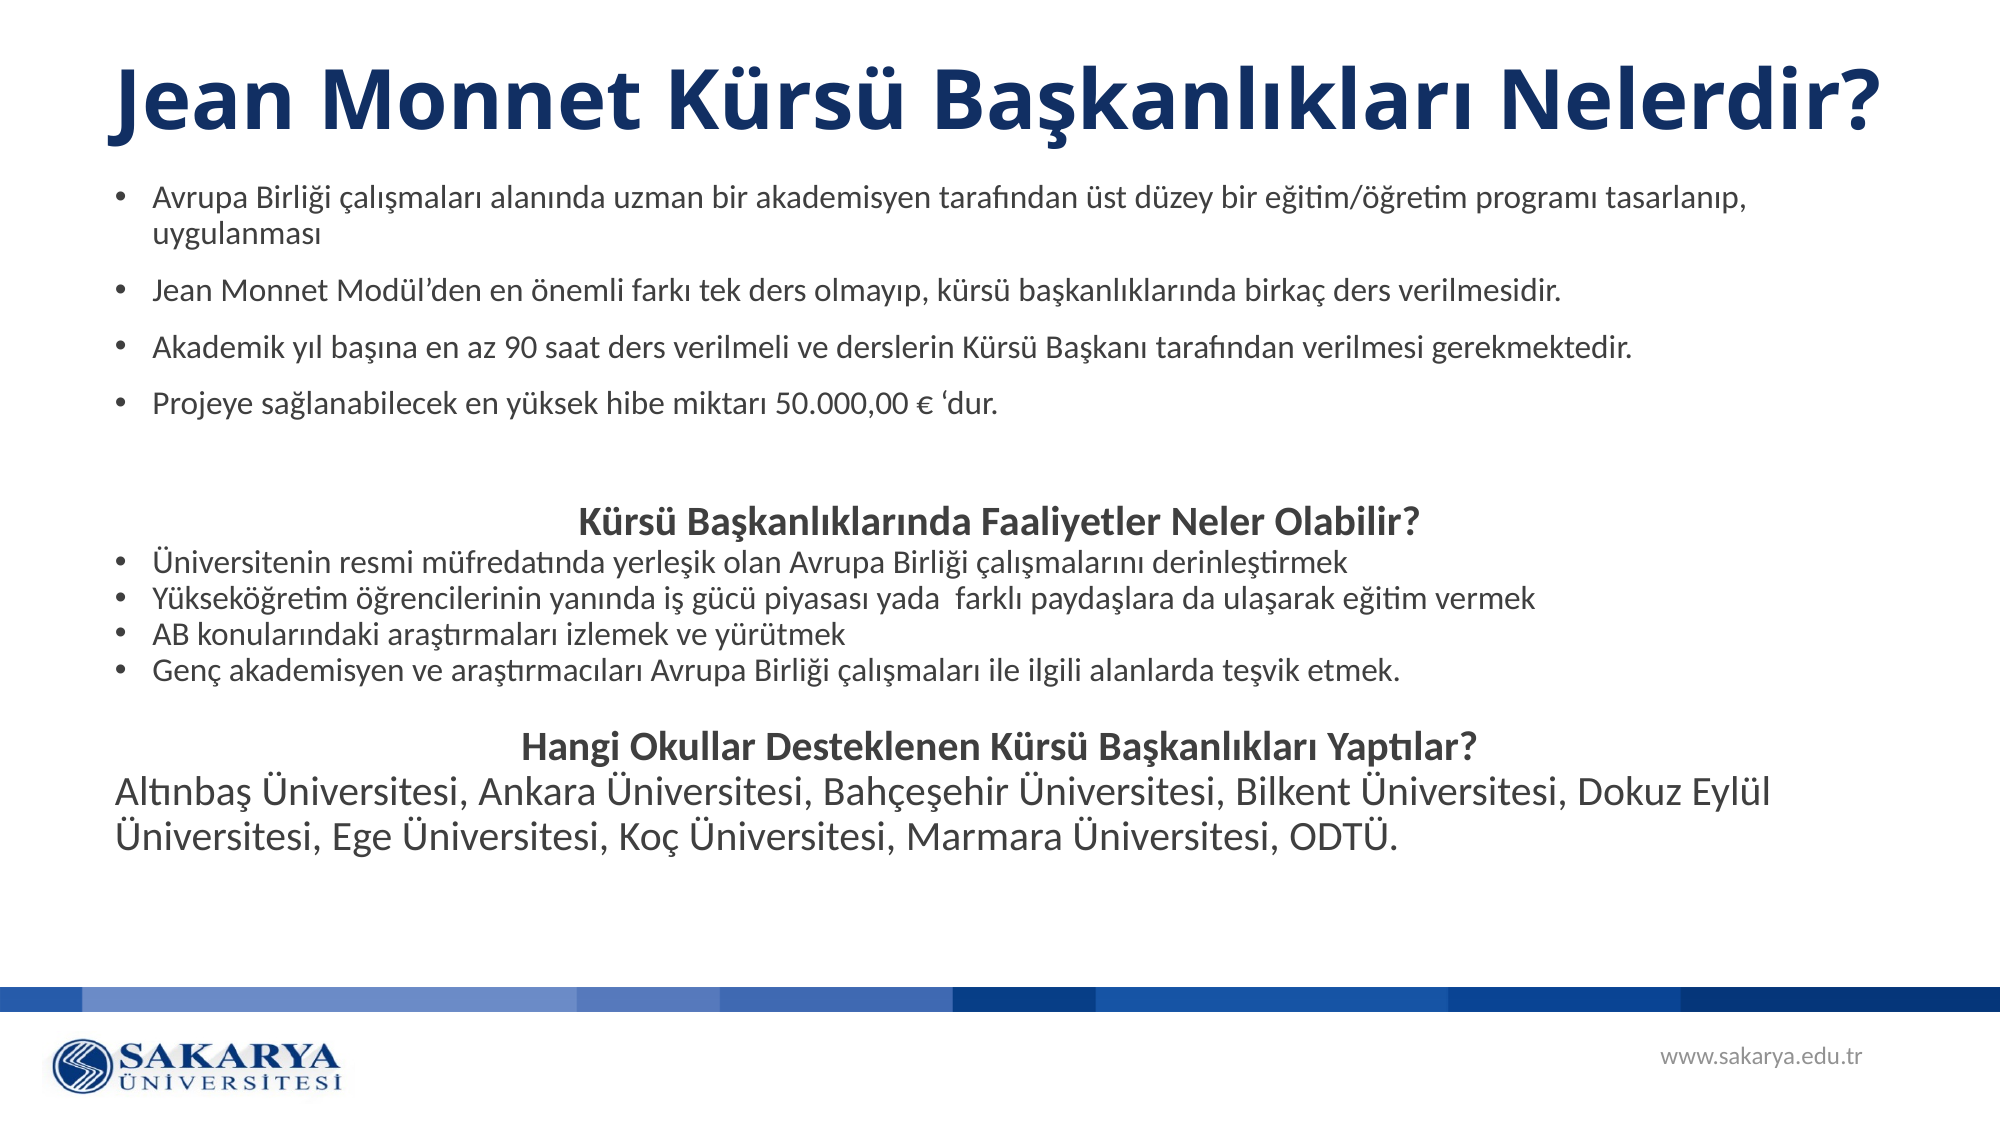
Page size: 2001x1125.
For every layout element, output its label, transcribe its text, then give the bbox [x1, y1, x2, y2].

picture [42, 1031, 355, 1104]
list Avrupa Birliği çalışmaları alanında uzman bir akademisyen tarafından üst düzey bir eğitim/öğretim programı tasarlanıp, uygulanması Jean Monnet Modül’den en önemli farkı tek ders olmayıp, kürsü başkanlıklarında birkaç ders verilmesidir. Akademik yıl başına en az 90 saat ders verilmeli ve derslerin Kürsü Başkanı tarafından verilmesi gerekmektedir. Projeye sağlanabilecek en yüksek hibe miktarı 50.000,00 € ‘dur. Kürsü Başkanlıklarında Faaliyetler Neler Olabilir? Üniversitenin resmi müfredatında yerleşik olan Avrupa Birliği çalışmalarını derinleştirmek Yükseköğretim öğrencilerinin yanında iş gücü piyasası yada farklı paydaşlara da ulaşarak eğitim vermek AB konularındaki araştırmaları izlemek ve yürütmek Genç akademisyen ve araştırmacıları Avrupa Birliği çalışmaları ile ilgili alanlarda teşvik etmek. Hangi Okullar Desteklenen Kürsü Başkanlıkları Yaptılar? Altınbaş Üniversitesi, Ankara Üniversitesi, Bahçeşehir Üniversitesi, Bilkent Üniversitesi, Dokuz Eylül Üniversitesi, Ege Üniversitesi, Koç Üniversitesi, Marmara Üniversitesi, ODTÜ. [99, 172, 1900, 987]
picture [0, 987, 2000, 1012]
text_box www.sakarya.edu.tr [1645, 1031, 2000, 1089]
title Jean Monnet Kürsü Başkanlıkları Nelerdir? [99, 8, 1900, 172]
